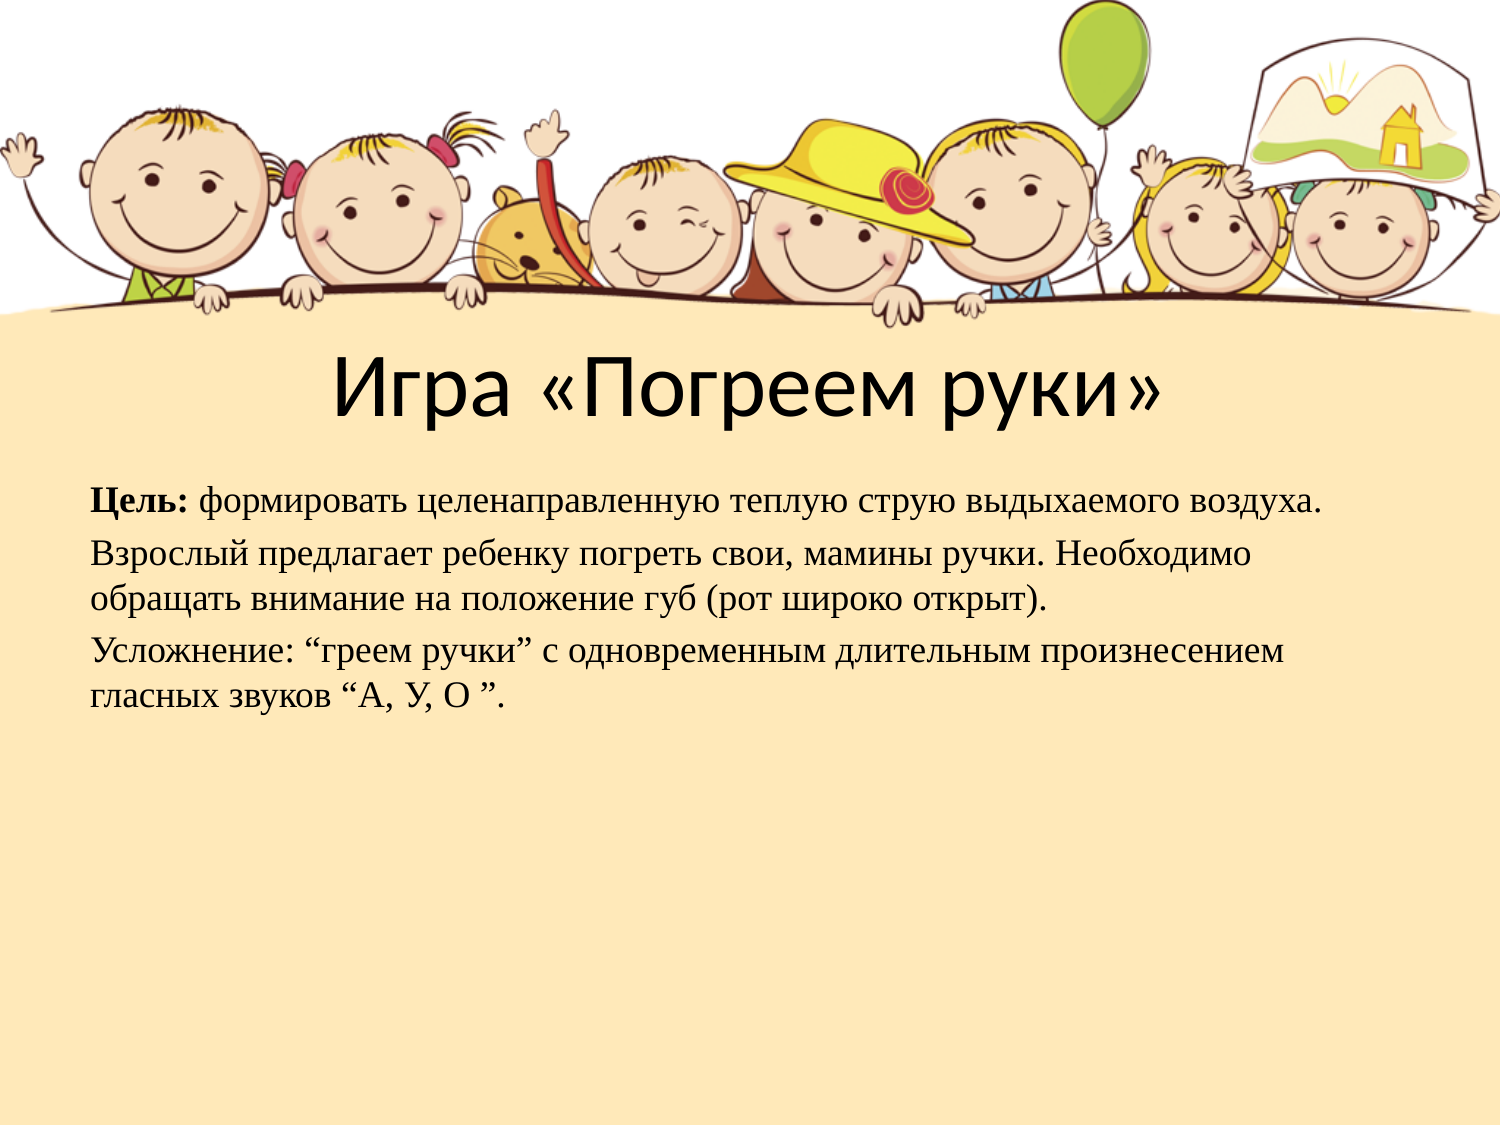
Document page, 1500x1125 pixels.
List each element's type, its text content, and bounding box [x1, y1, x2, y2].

list Цель: формировать целенаправленную теплую струю выдыхаемого воздуха. Взрослый предлагает ребенку погреть свои, мамины ручки. Необходимо обращать внимание на положение губ (рот широко открыт). Усложнение: “греем ручки” с одновременным длительным произнесением гласных звуков “А, У, О ”. [74, 467, 1426, 1041]
title Игра «Погреем руки» [74, 326, 1426, 433]
picture [0, 0, 1500, 1125]
